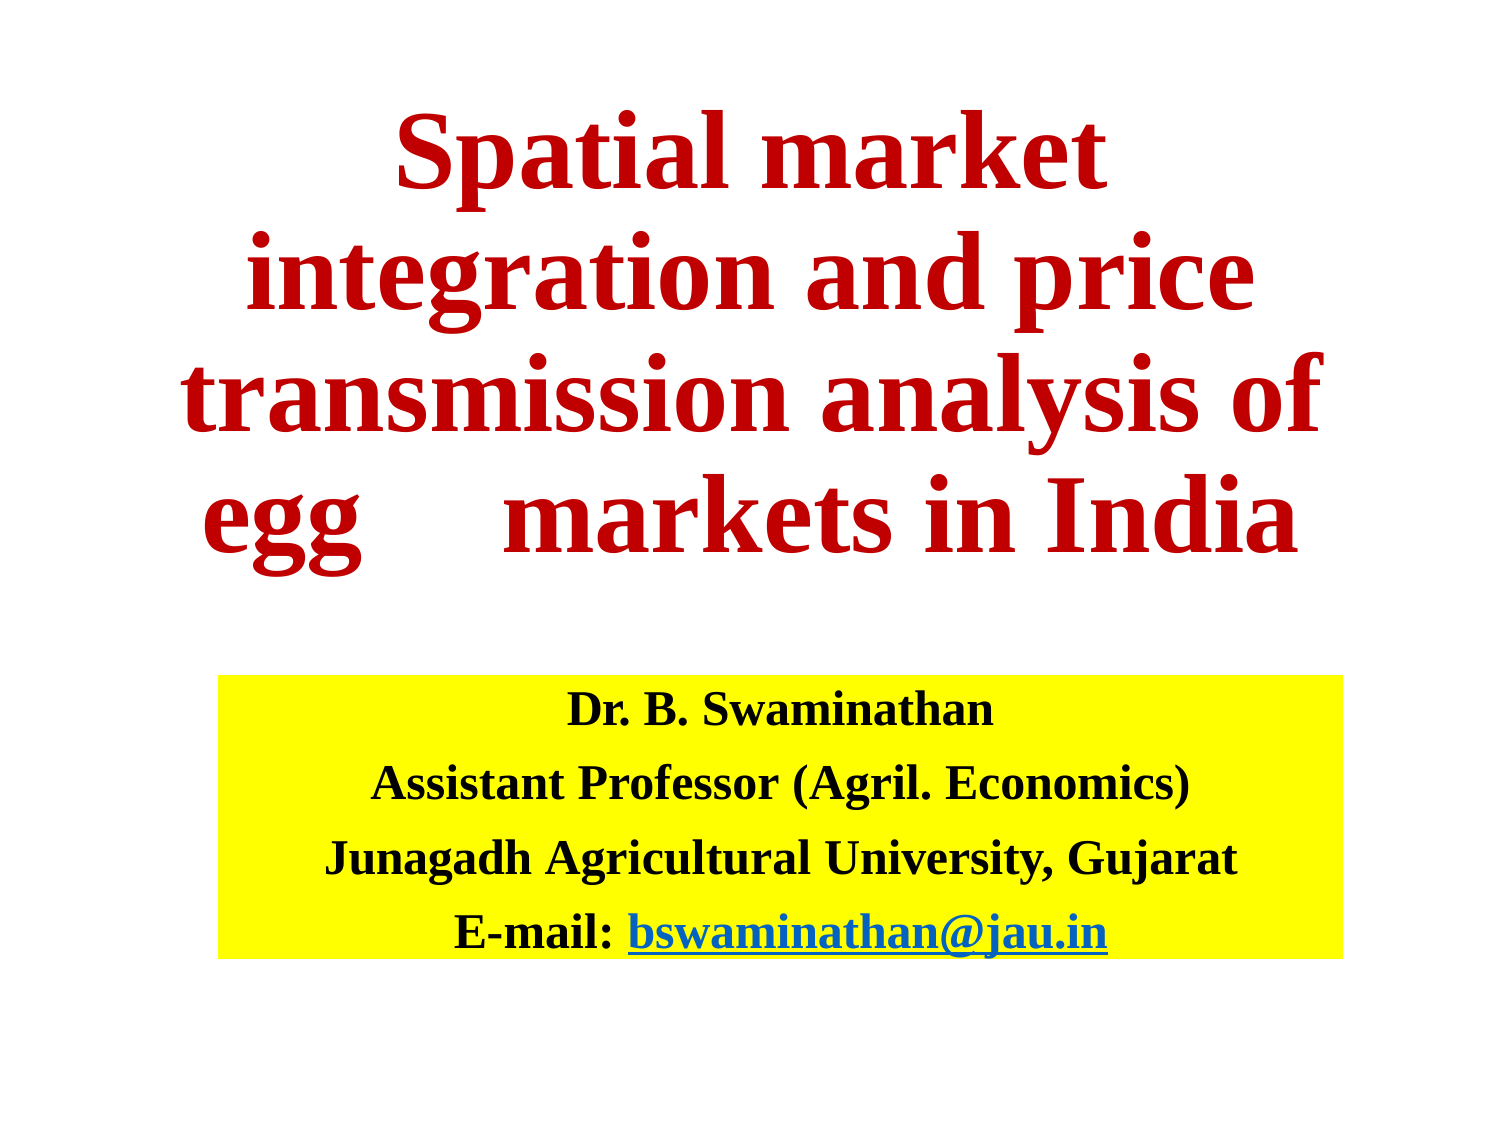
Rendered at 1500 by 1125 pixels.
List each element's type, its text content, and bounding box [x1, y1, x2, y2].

text_box Spatial market integration and price transmission analysis of egg markets in India [175, 75, 1325, 577]
text_box Dr. B. Swaminathan Assistant Professor (Agril. Economics) Junagadh Agricultural University, Gujarat E-mail: bswaminathan@jau.in [217, 675, 1343, 959]
